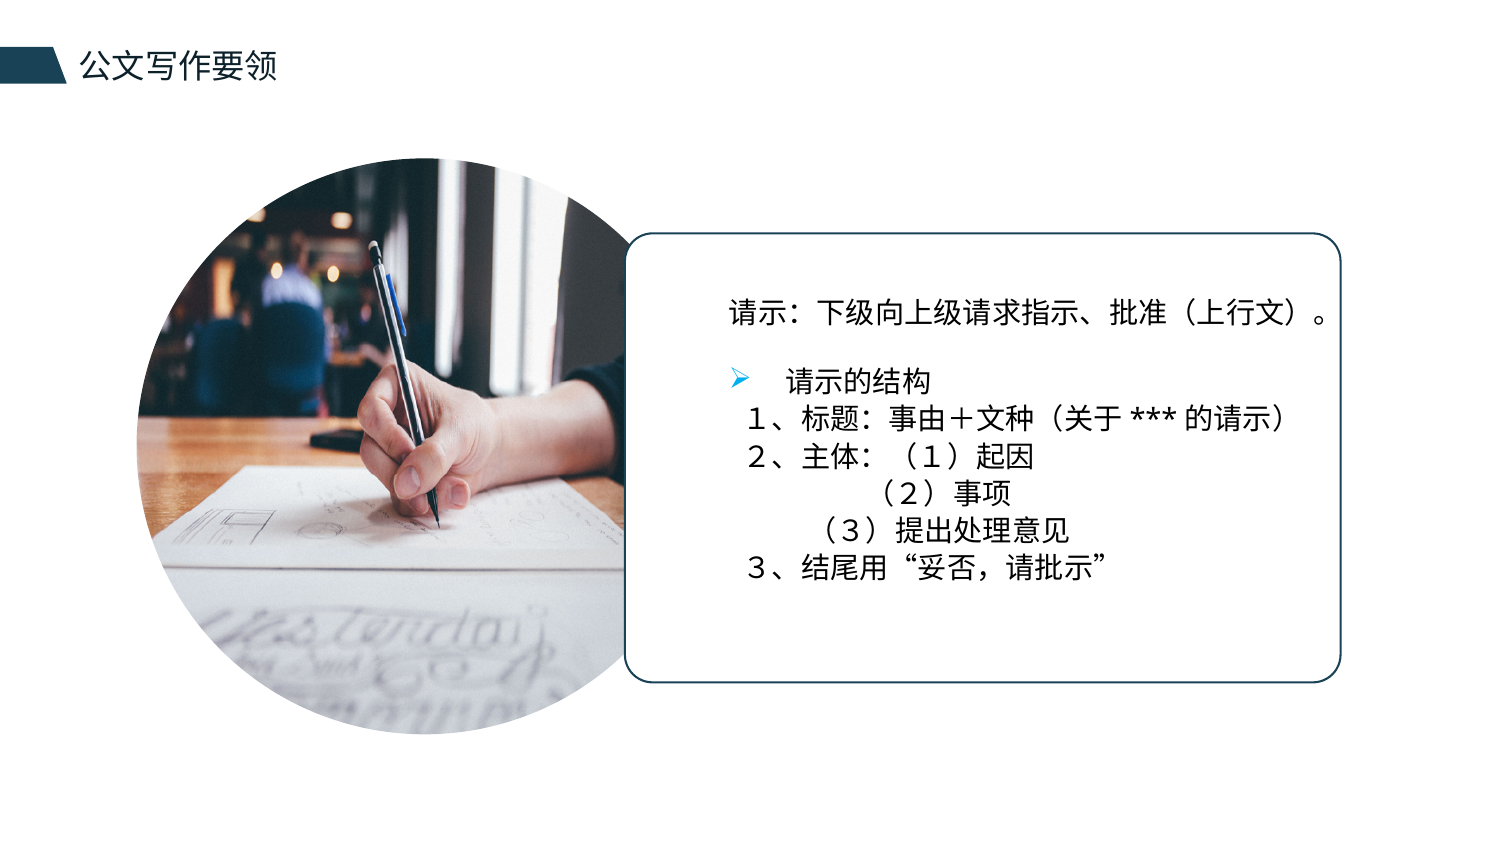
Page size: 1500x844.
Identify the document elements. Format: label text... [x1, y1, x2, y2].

text_box [135, 157, 630, 736]
text_box 请示：下级向上级请求指示、批准（上行文）。 请示的结构 １、标题：事由＋文种（关于***的请示） ２、主体：（１）起因 （２）事项 （３）提出处理意见 ３、结尾用“妥否，请批示” [714, 269, 1341, 654]
text_box [623, 232, 1342, 684]
